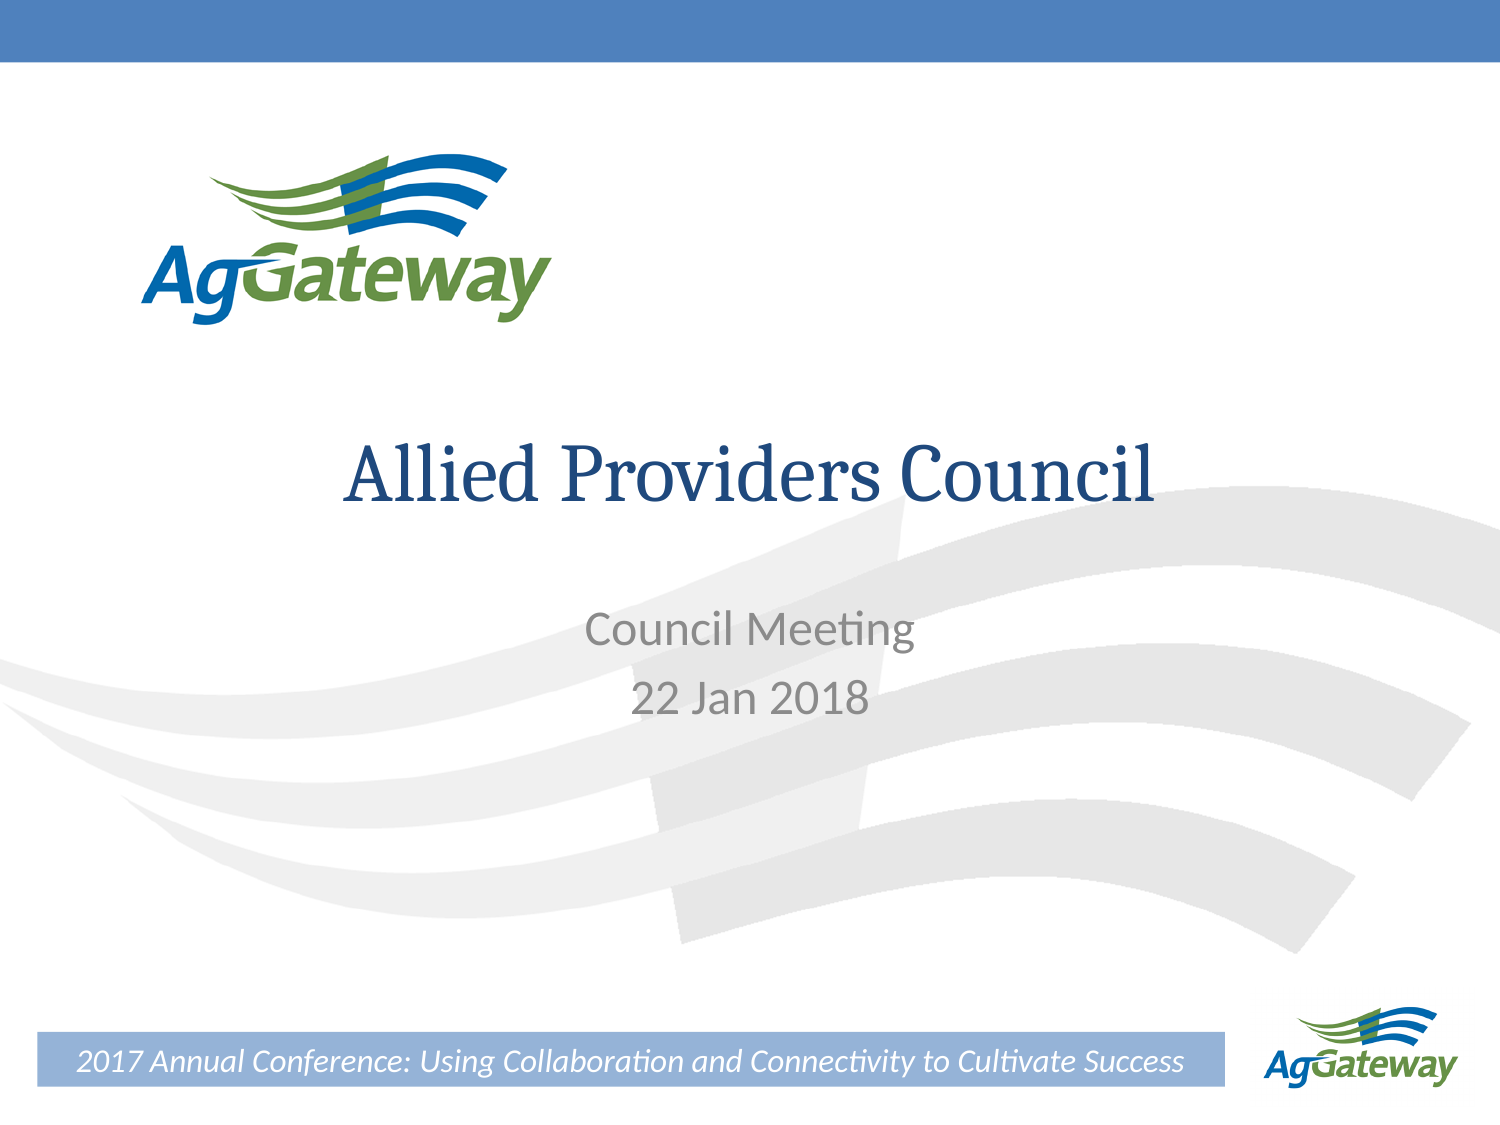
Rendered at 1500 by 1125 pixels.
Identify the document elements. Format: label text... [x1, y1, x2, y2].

picture [1250, 987, 1475, 1107]
title Allied Providers Council [112, 374, 1388, 563]
subtitle Council Meeting 22 Jan 2018 [225, 587, 1275, 875]
picture [112, 112, 587, 364]
